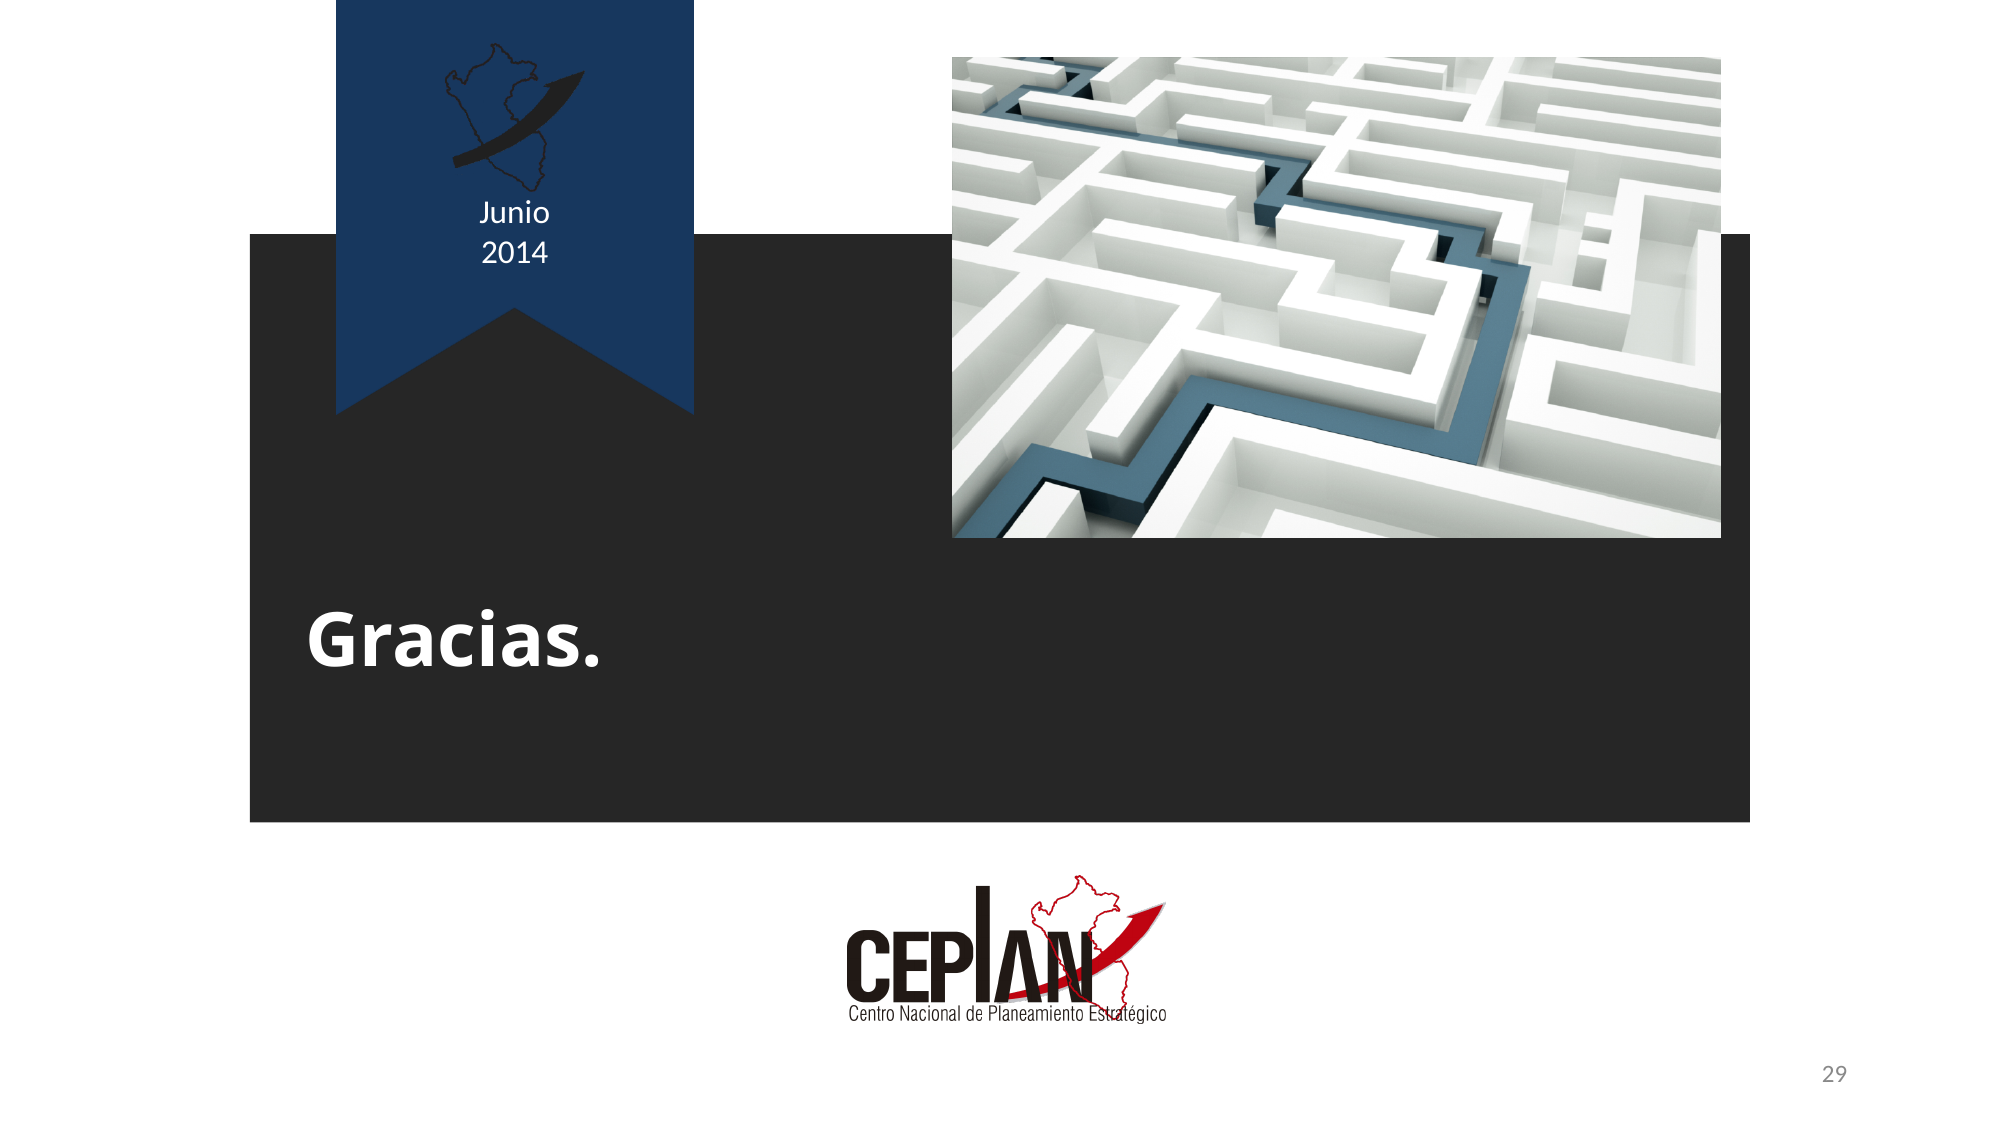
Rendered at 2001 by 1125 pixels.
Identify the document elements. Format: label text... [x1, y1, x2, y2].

picture [336, 0, 694, 416]
picture [952, 57, 1721, 538]
picture [847, 872, 1166, 1024]
text_box [249, 233, 1751, 823]
text_box Gracias. [291, 510, 1544, 764]
slide_number 29 [1412, 1042, 1863, 1103]
